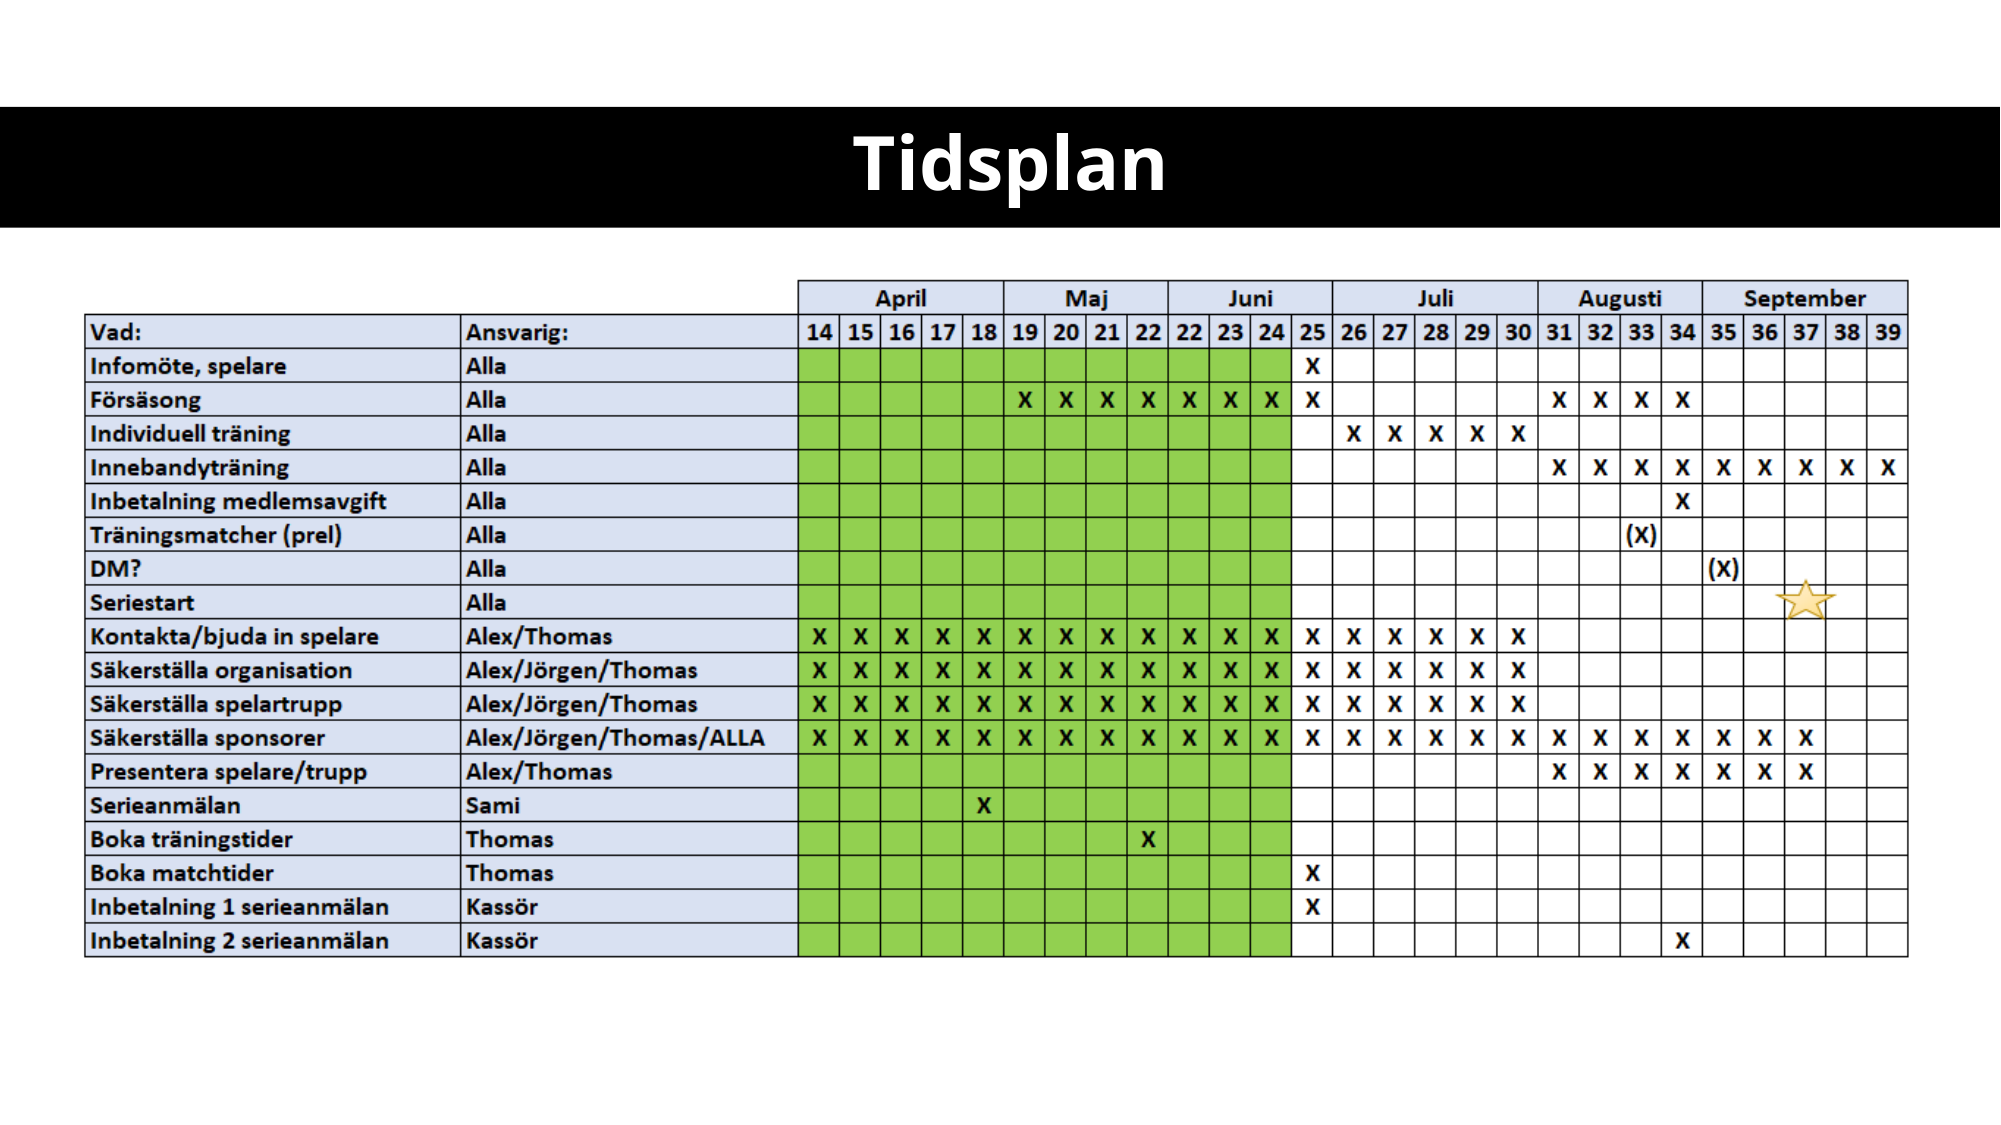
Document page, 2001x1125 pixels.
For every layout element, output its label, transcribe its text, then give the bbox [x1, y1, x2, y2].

text_box [0, 106, 2000, 229]
picture [58, 264, 1925, 965]
text_box Tidsplan [91, 105, 1931, 228]
